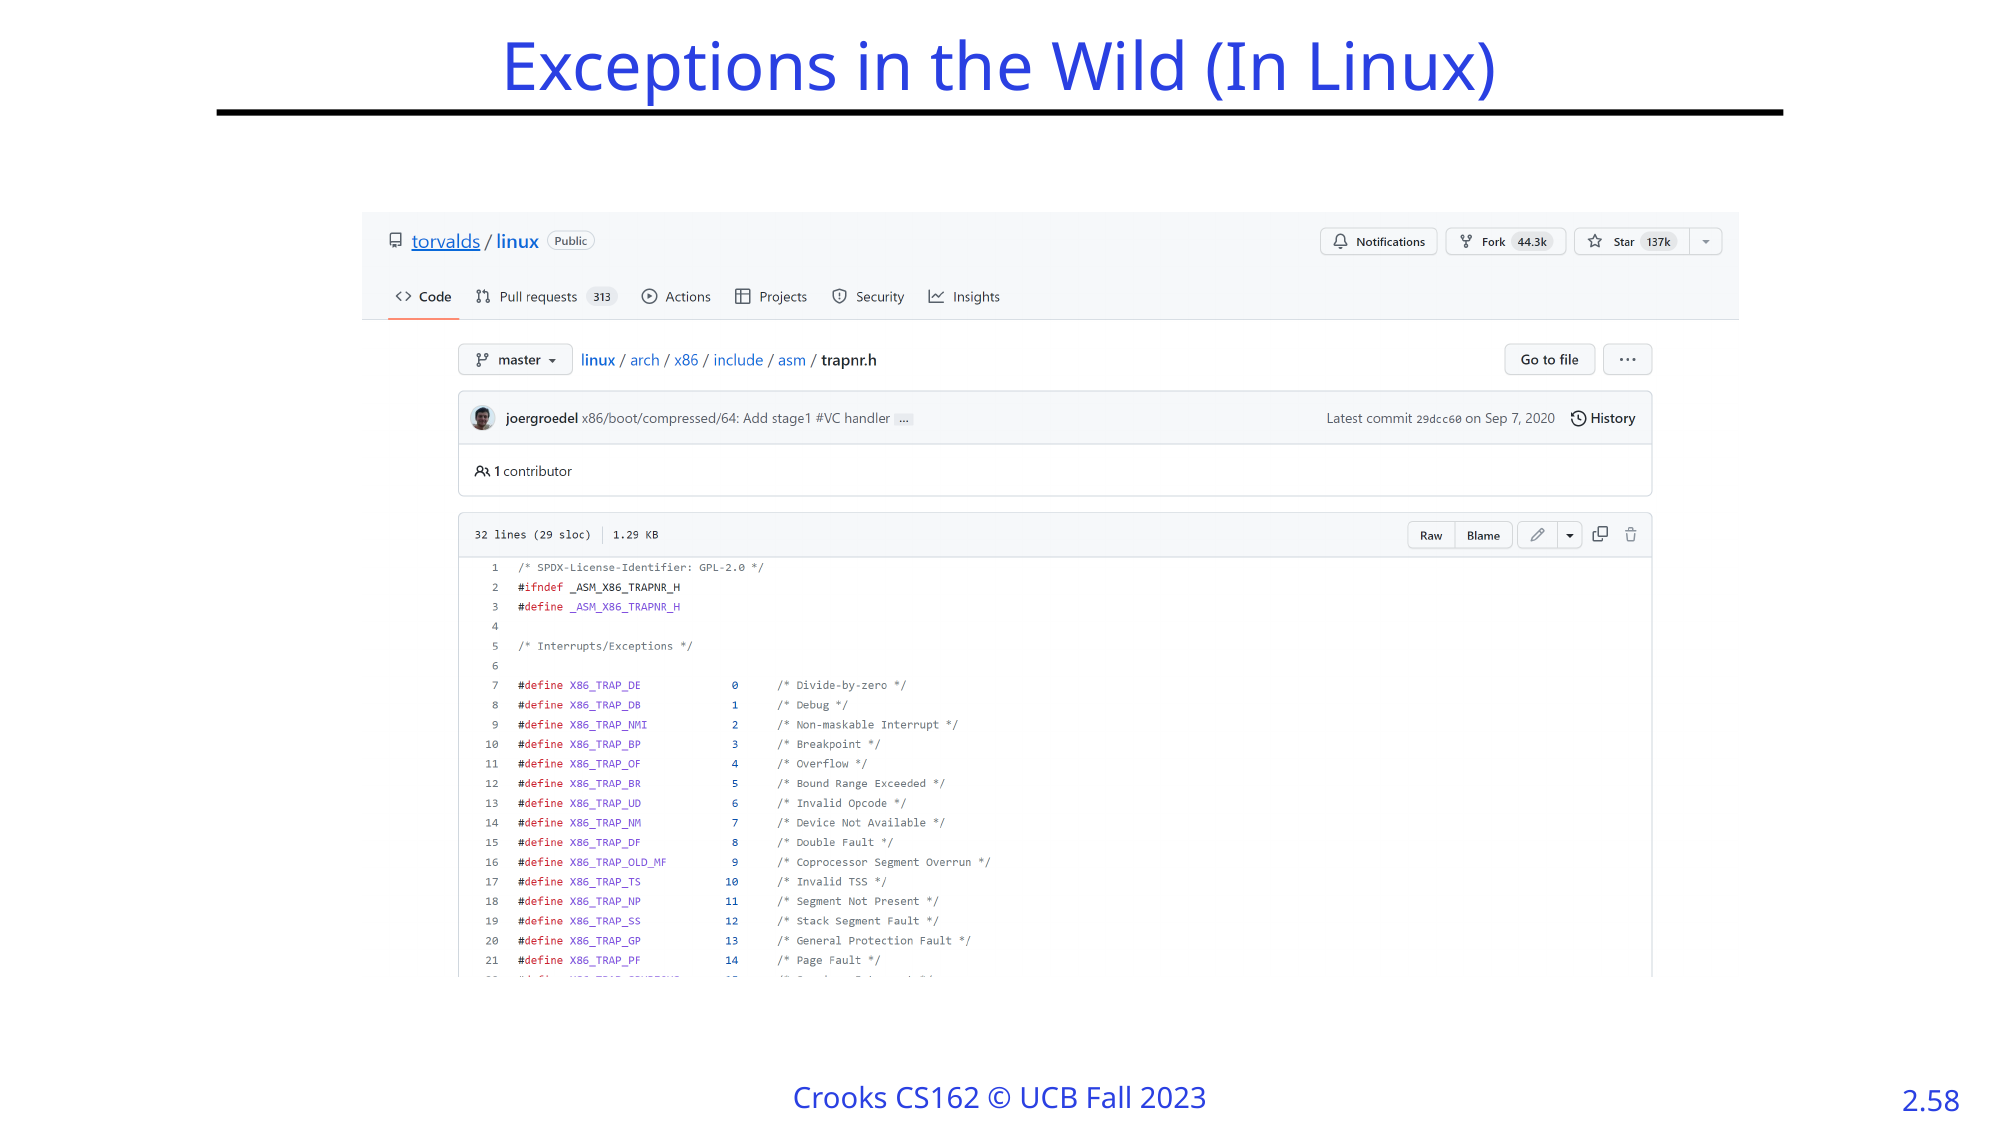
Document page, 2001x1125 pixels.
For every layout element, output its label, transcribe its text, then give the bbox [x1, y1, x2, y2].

picture [362, 212, 1739, 978]
title Exceptions in the Wild (In Linux) [216, 24, 1784, 113]
